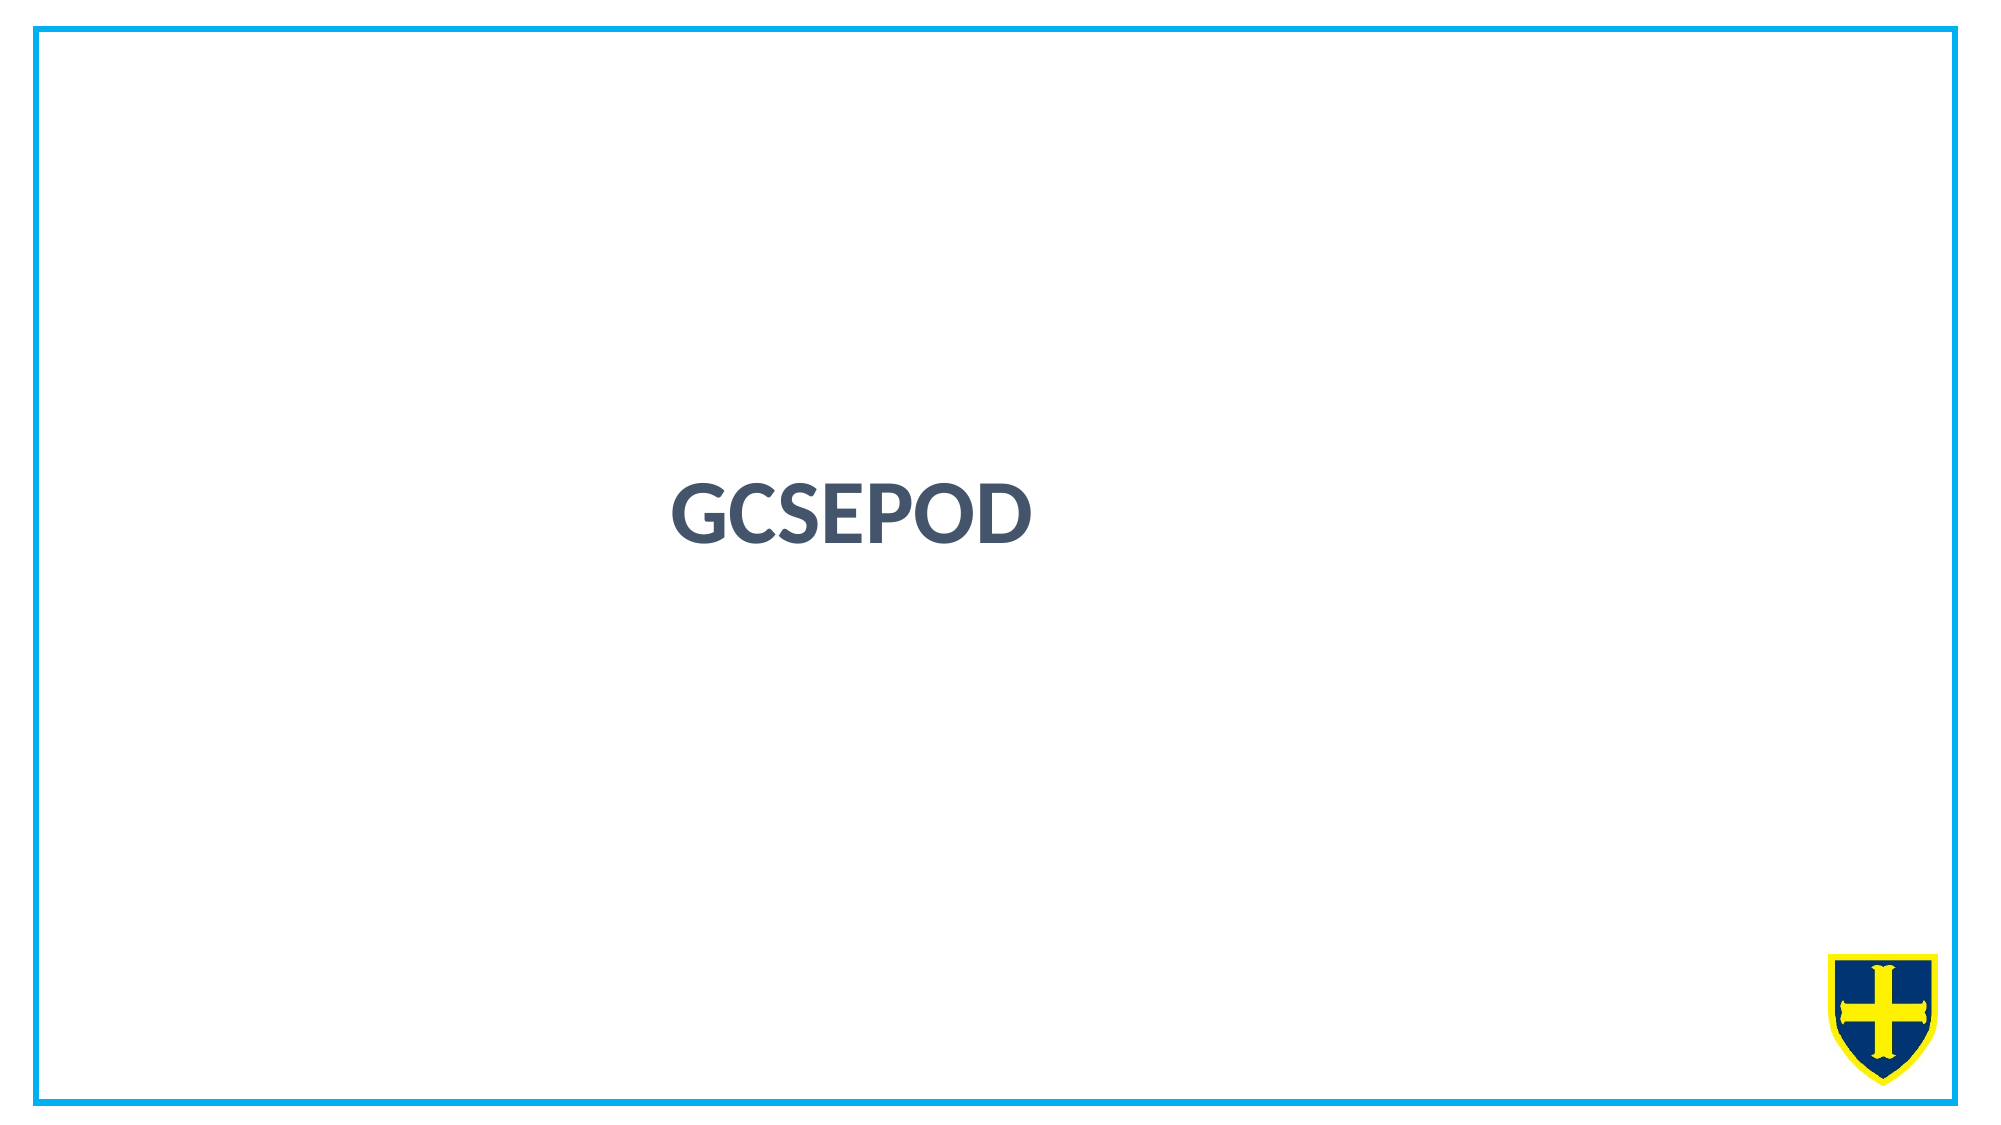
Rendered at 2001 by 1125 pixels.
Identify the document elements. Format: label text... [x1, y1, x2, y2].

title GCSEPOD [655, 405, 2000, 623]
picture [1828, 954, 1938, 1086]
